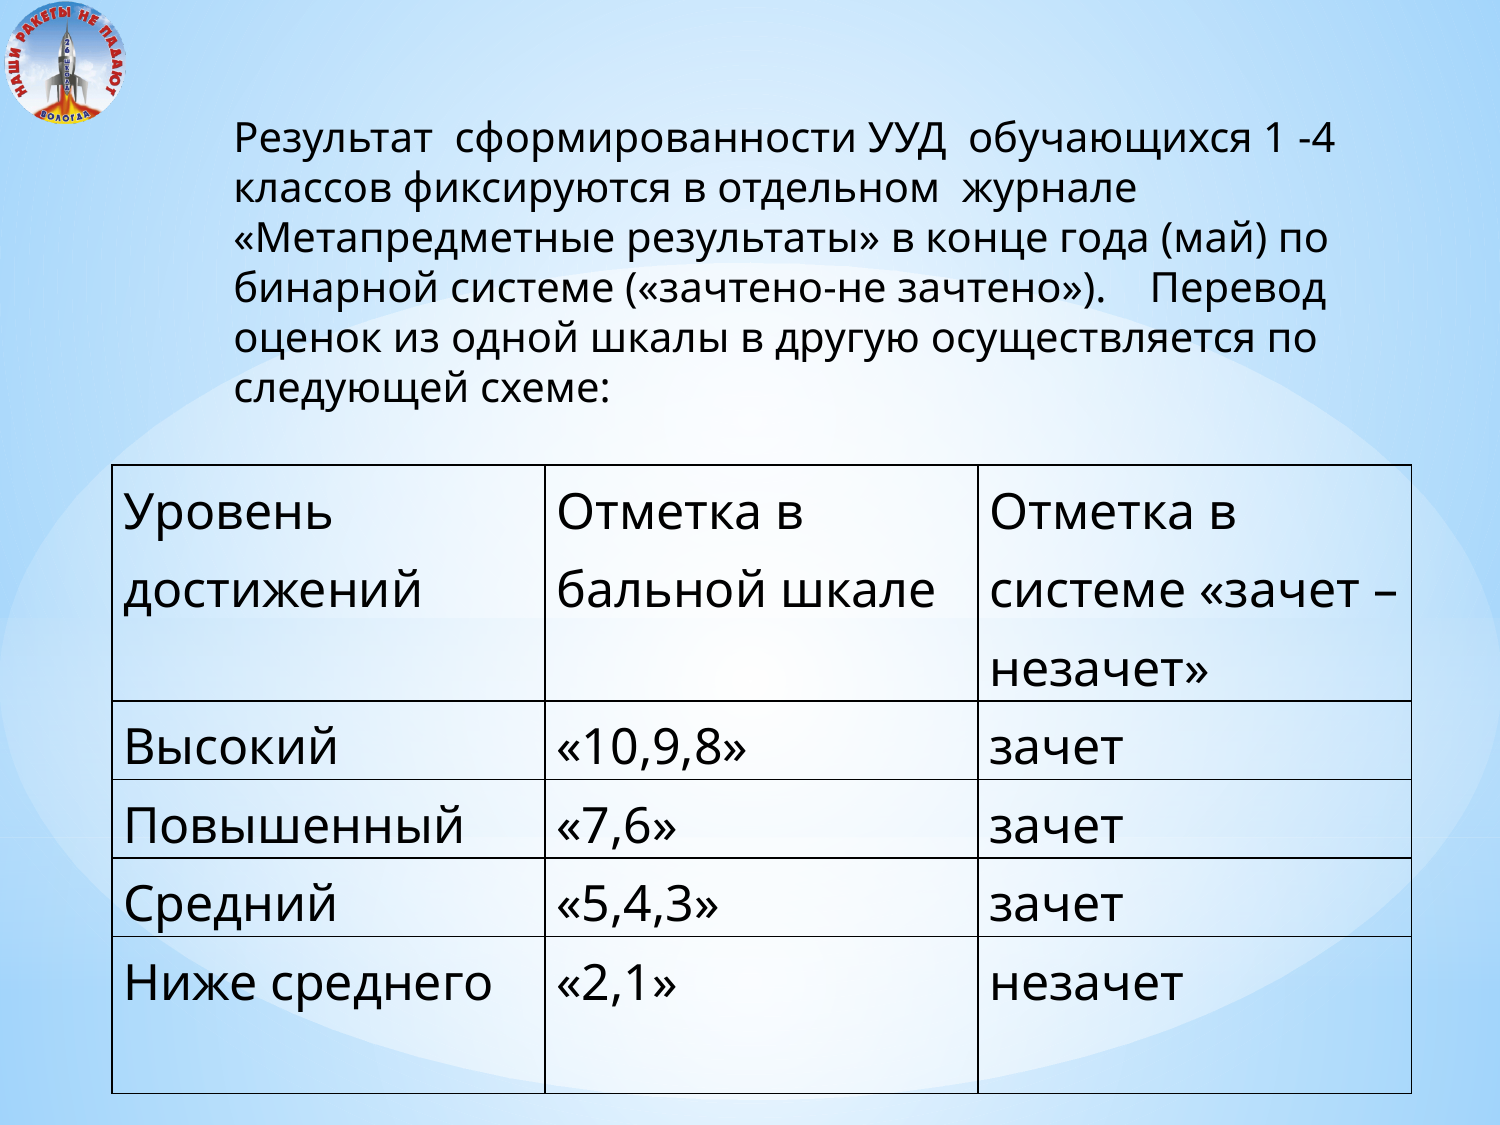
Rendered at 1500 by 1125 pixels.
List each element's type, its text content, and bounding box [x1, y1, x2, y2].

table_cell зачет [979, 702, 1411, 779]
table_header Уровень достижений [113, 466, 544, 700]
table_header Отметка в системе «зачет – незачет» [979, 466, 1411, 700]
table_cell «10,9,8» [546, 702, 977, 779]
table_cell «7,6» [546, 780, 977, 857]
text_box Результат сформированности УУД обучающихся 1 -4 классов фиксируются в отдельном журнале «Метапредметные результаты» в конце года (май) по бинарной системе («зачтено-не зачтено»). Перевод оценок из одной шкалы в другую осуществляется по следующей схеме: [218, 103, 1435, 464]
table_cell Высокий [113, 702, 544, 779]
table_cell Ниже среднего [113, 937, 544, 1093]
table_cell незачет [979, 937, 1411, 1093]
table_cell «2,1» [546, 937, 977, 1093]
table_header Отметка в бальной шкале [546, 466, 977, 700]
table_cell Повышенный [113, 780, 544, 857]
table_cell зачет [979, 780, 1411, 857]
table_cell «5,4,3» [546, 859, 977, 936]
table_cell Средний [113, 859, 544, 936]
picture [1, 0, 128, 126]
table_cell зачет [979, 859, 1411, 936]
